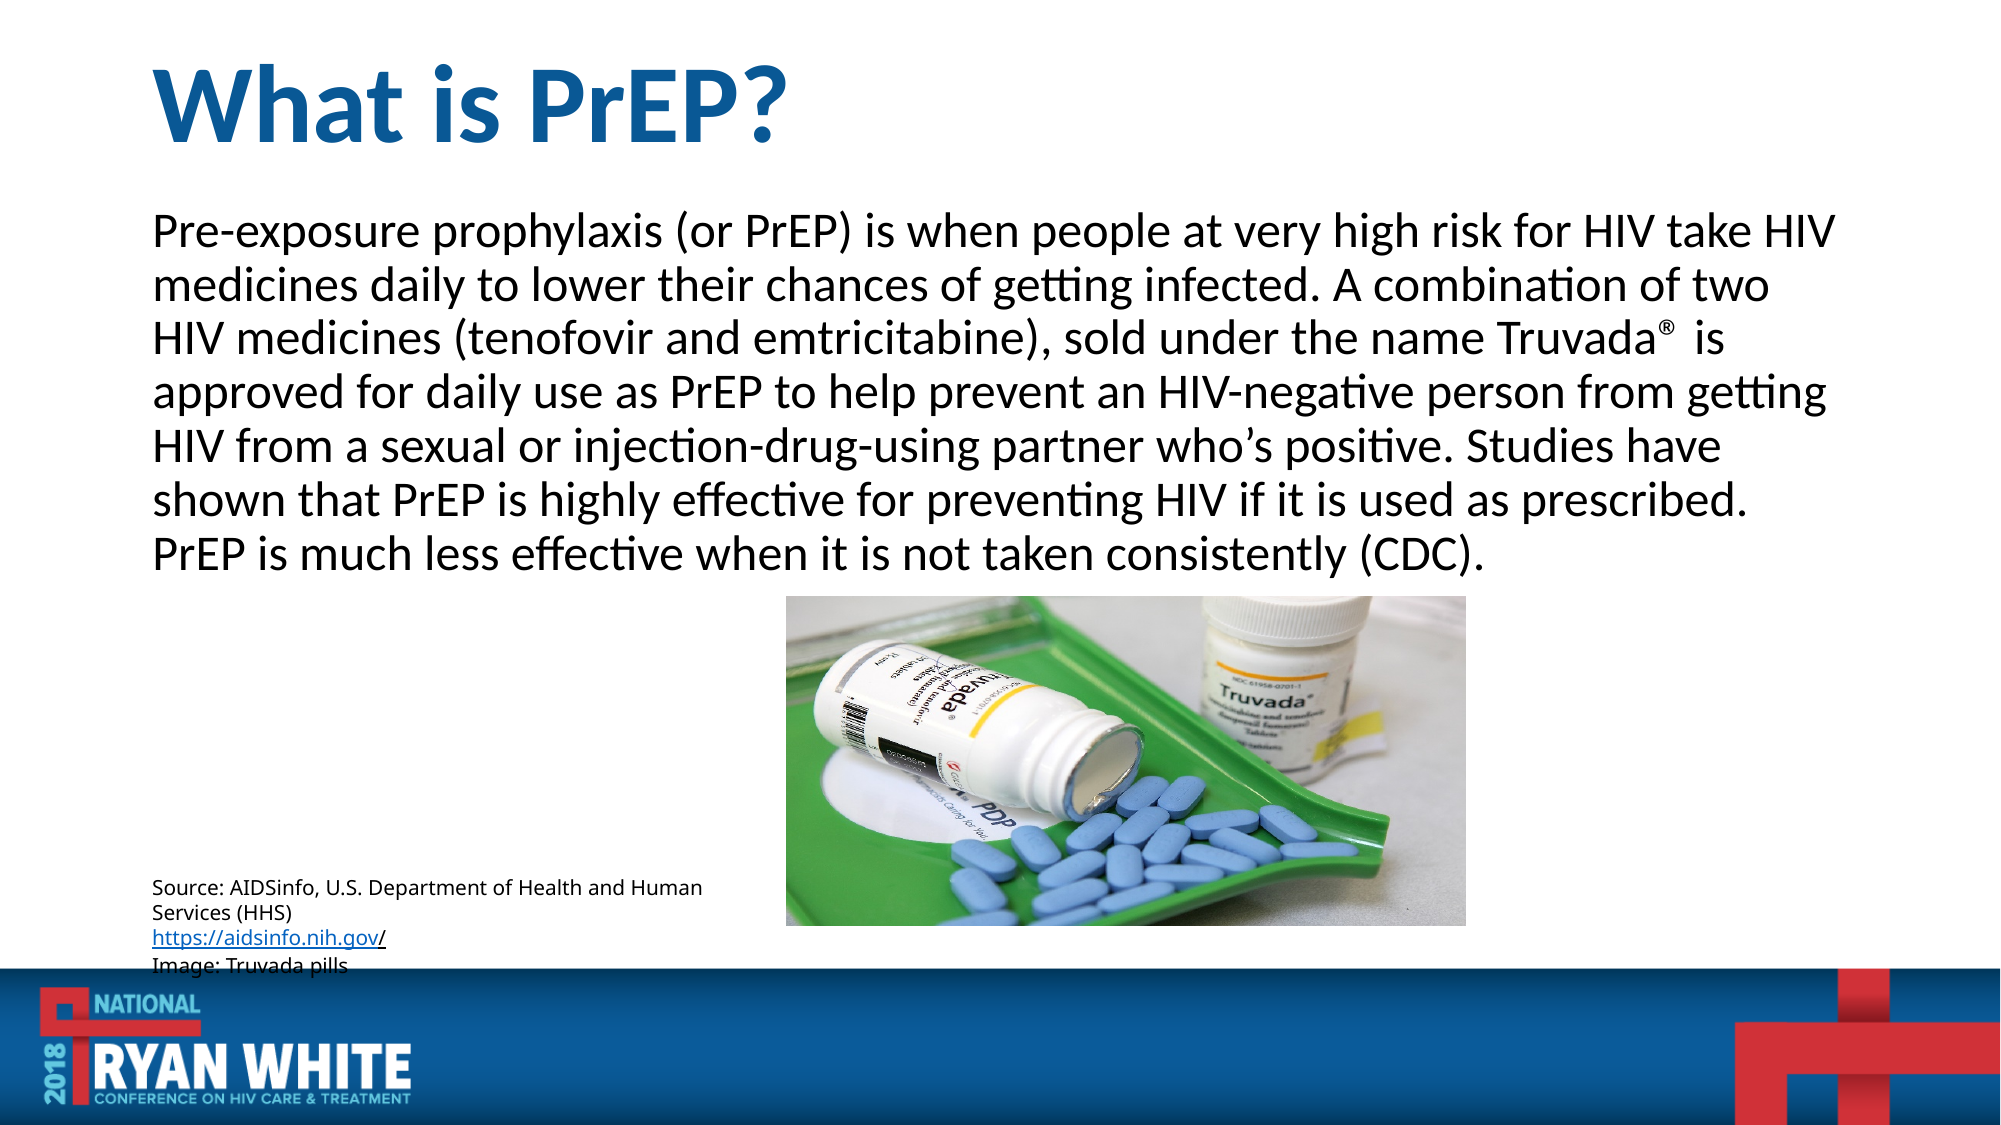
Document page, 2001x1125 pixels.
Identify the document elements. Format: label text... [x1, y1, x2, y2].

text_box Source: AIDSinfo, U.S. Department of Health and Human Services (HHS) https://aidsinfo.nih.gov/ Image: Truvada pills [137, 867, 769, 986]
list Pre-exposure prophylaxis (or PrEP) is when people at very high risk for HIV take HIV medicines daily to lower their chances of getting infected. A combination of two HIV medicines (tenofovir and emtricitabine), sold under the name Truvada® is approved for daily use as PrEP to help prevent an HIV-negative person from getting HIV from a sexual or injection-drug-using partner who’s positive. Studies have shown that PrEP is highly effective for preventing HIV if it is used as prescribed. PrEP is much less effective when it is not taken consistently (CDC). [137, 196, 1863, 927]
title What is PrEP? [137, 38, 1863, 175]
picture [0, 0, 2001, 1125]
